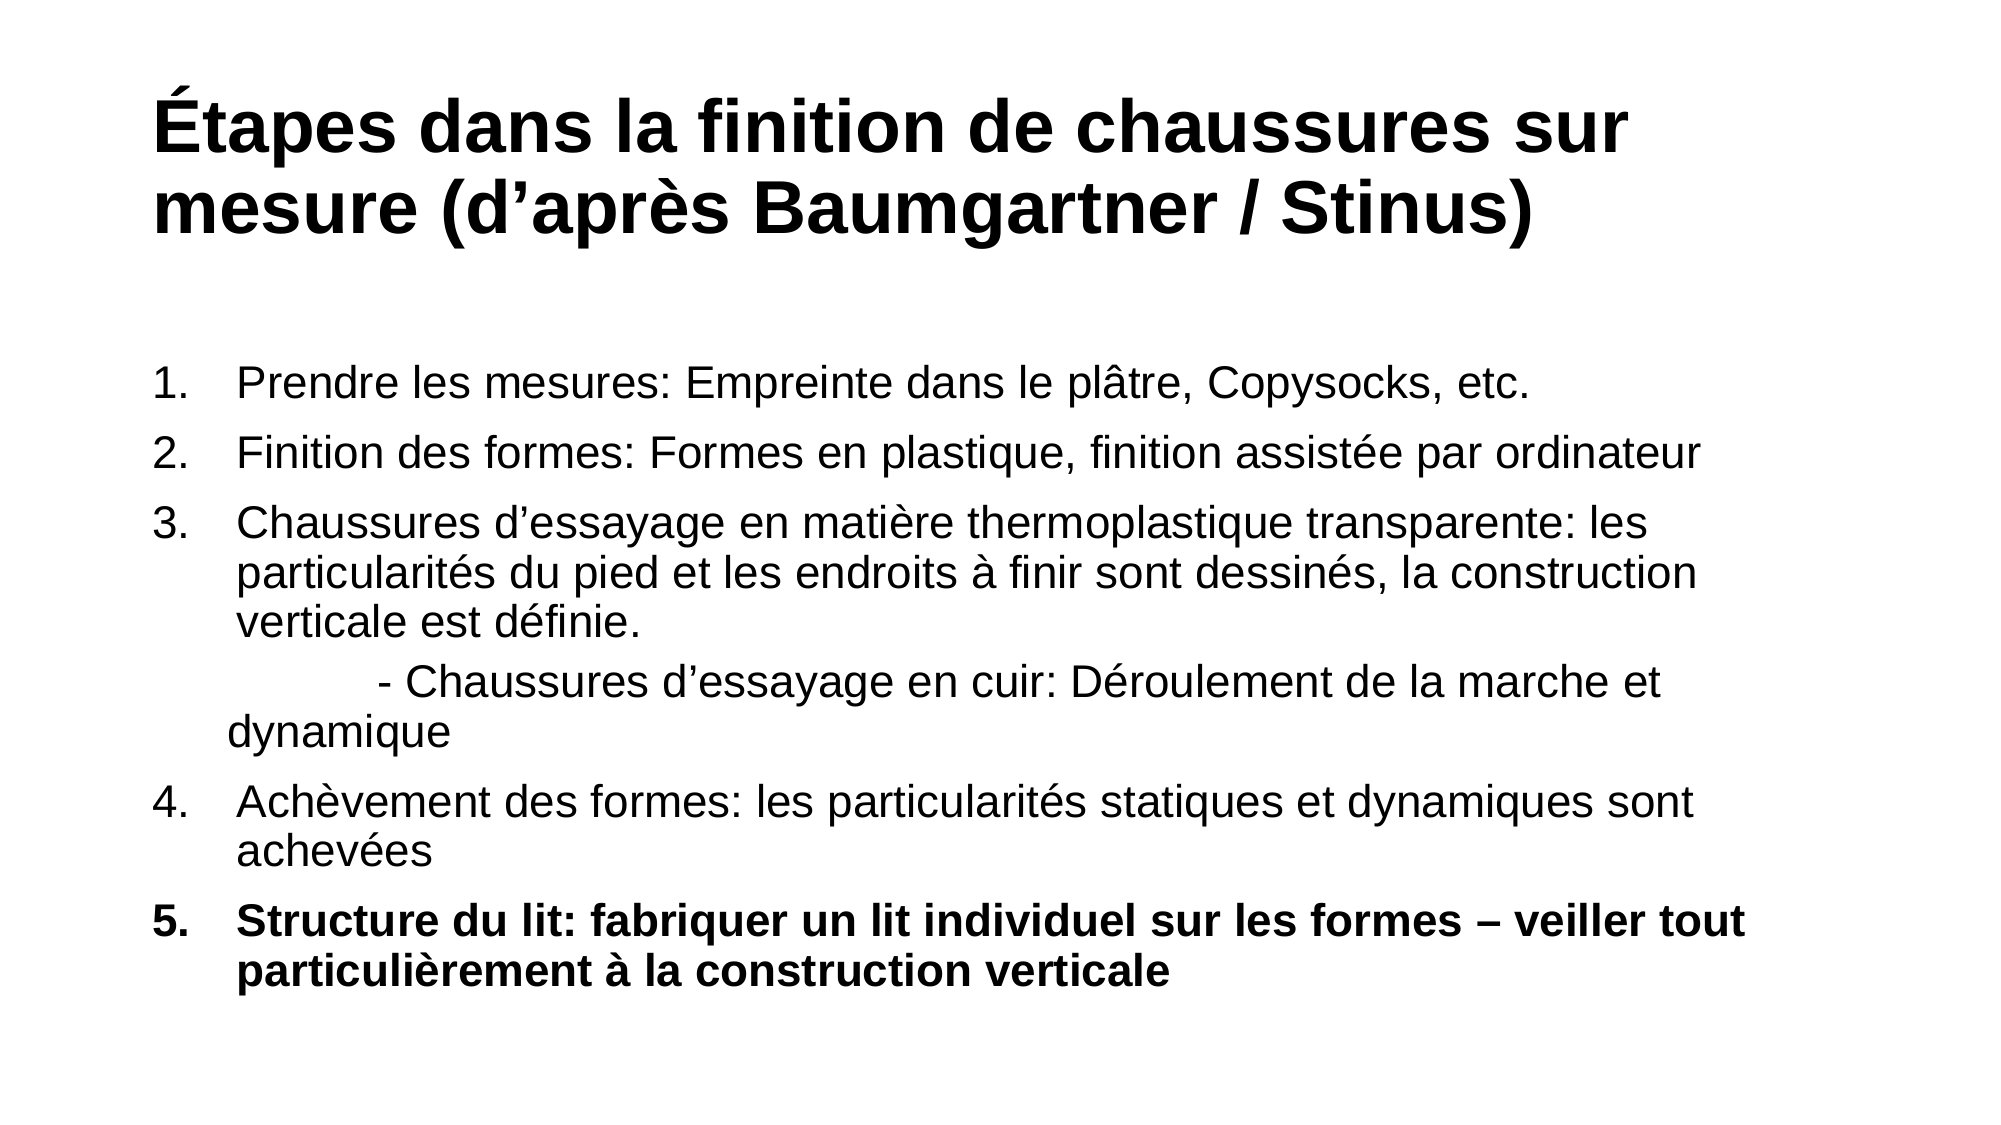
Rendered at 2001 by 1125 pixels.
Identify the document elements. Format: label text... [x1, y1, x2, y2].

title Étapes dans la finition de chaussures sur mesure (d’après Baumgartner / Stinus) [137, 59, 1863, 278]
list Prendre les mesures: Empreinte dans le plâtre, Copysocks, etc. Finition des formes: Formes en plastique, finition assistée par ordinateur Chaussures d’essayage en matière thermoplastique transparente: les particularités du pied et les endroits à finir sont dessinés, la construction verticale est définie. - Chaussures d’essayage en cuir: Déroulement de la marche et dynamique Achèvement des formes: les particularités statiques et dynamiques sont achevées Structure du lit: fabriquer un lit individuel sur les formes – veiller tout particulièrement à la construction verticale [137, 351, 1863, 1066]
